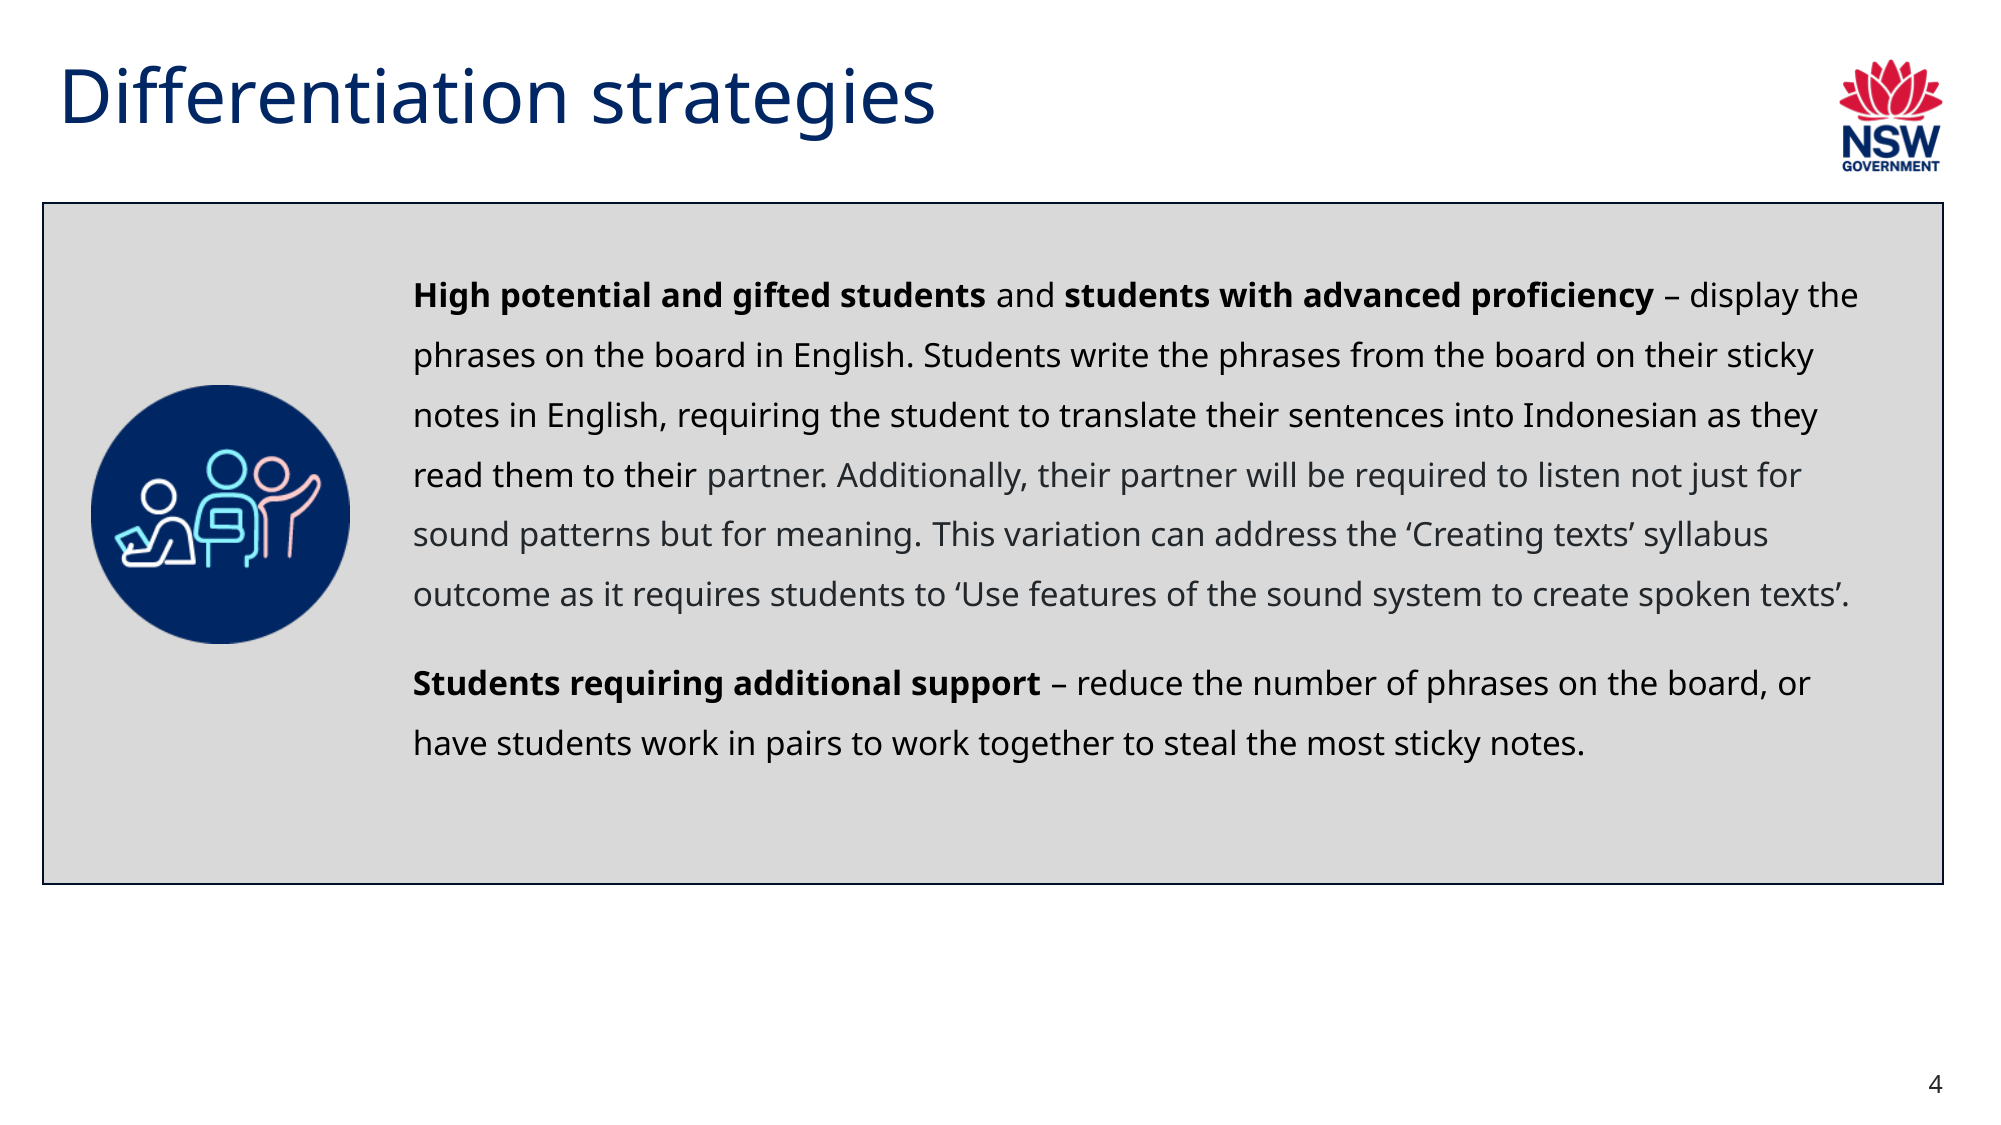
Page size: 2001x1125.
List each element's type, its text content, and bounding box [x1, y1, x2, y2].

picture [1839, 59, 1943, 172]
text_box High potential and gifted students and students with advanced proficiency – display the phrases on the board in English. Students write the phrases from the board on their sticky notes in English, requiring the student to translate their sentences into Indonesian as they read them to their partner. Additionally, their partner will be required to listen not just for sound patterns but for meaning. This variation can address the ‘Creating texts’ syllabus outcome as it requires students to ‘Use features of the sound system to create spoken texts’. Students requiring additional support – reduce the number of phrases on the board, or have students work in pairs to work together to steal the most sticky notes. [398, 246, 1874, 770]
picture [90, 385, 350, 644]
slide_number 4 [1824, 1068, 1943, 1099]
title Differentiation strategies [59, 59, 1713, 202]
text_box [42, 202, 1944, 885]
